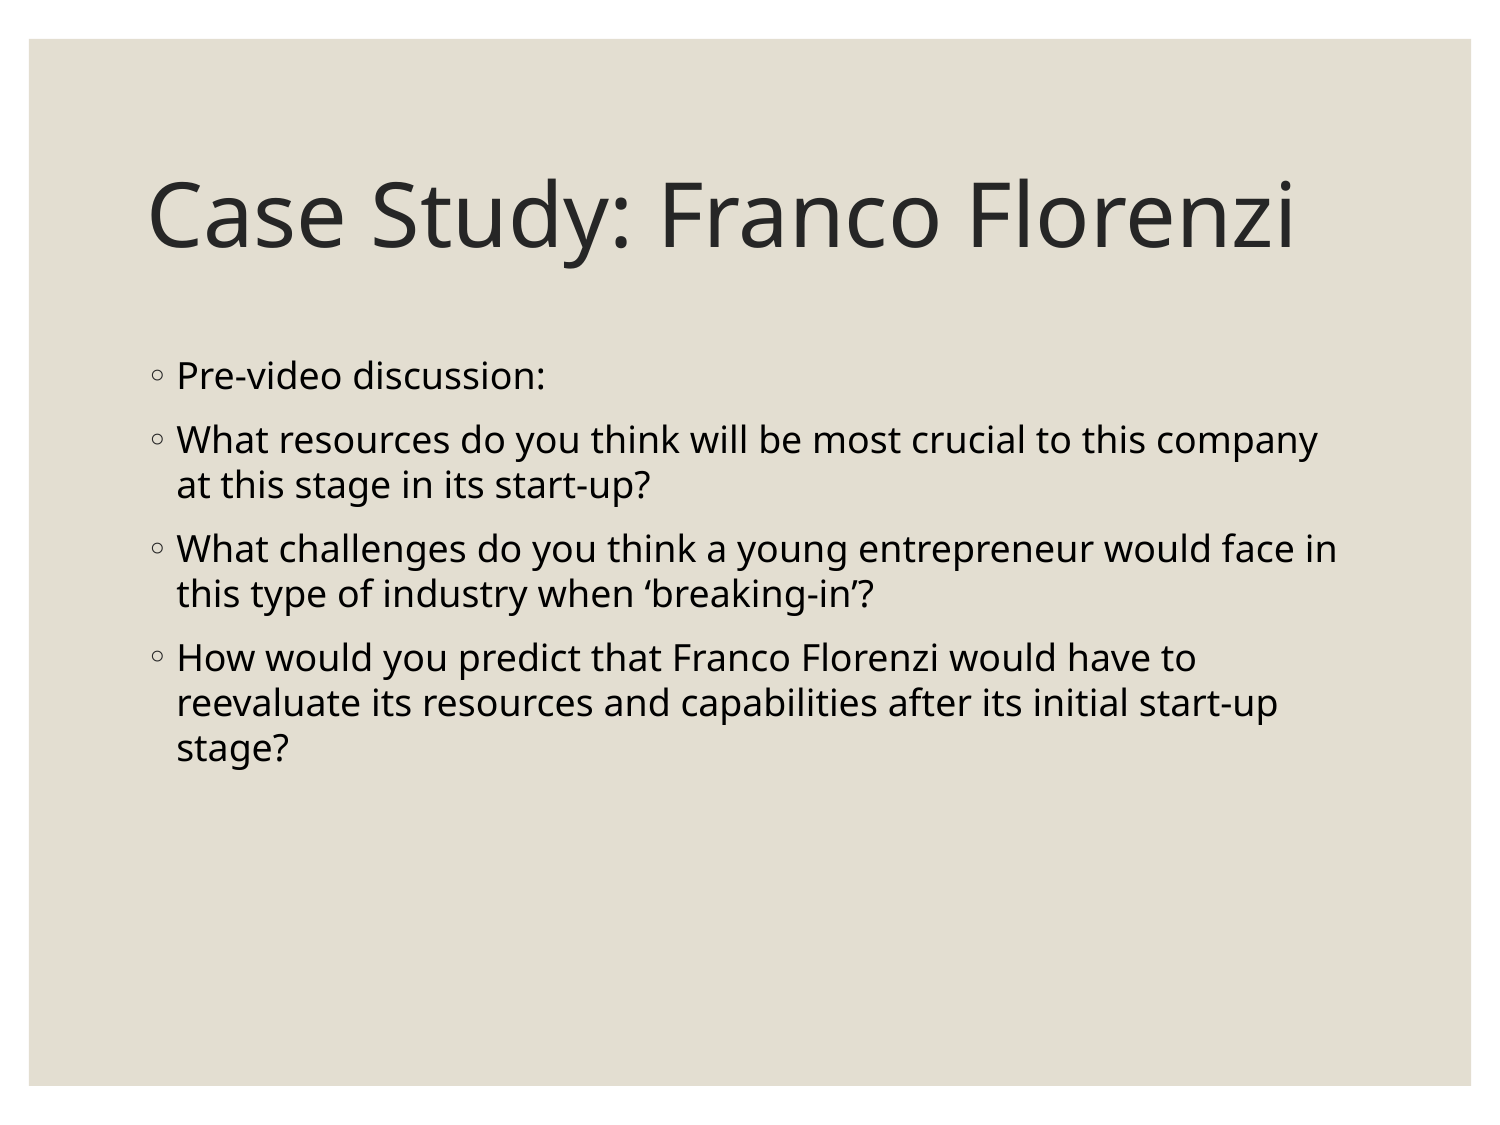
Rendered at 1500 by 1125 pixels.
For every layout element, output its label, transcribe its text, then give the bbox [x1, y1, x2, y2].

list Pre-video discussion: What resources do you think will be most crucial to this company at this stage in its start-up? What challenges do you think a young entrepreneur would face in this type of industry when ‘breaking-in’? How would you predict that Franco Florenzi would have to reevaluate its resources and capabilities after its initial start-up stage? [131, 345, 1369, 990]
title Case Study: Franco Florenzi [131, 105, 1369, 331]
